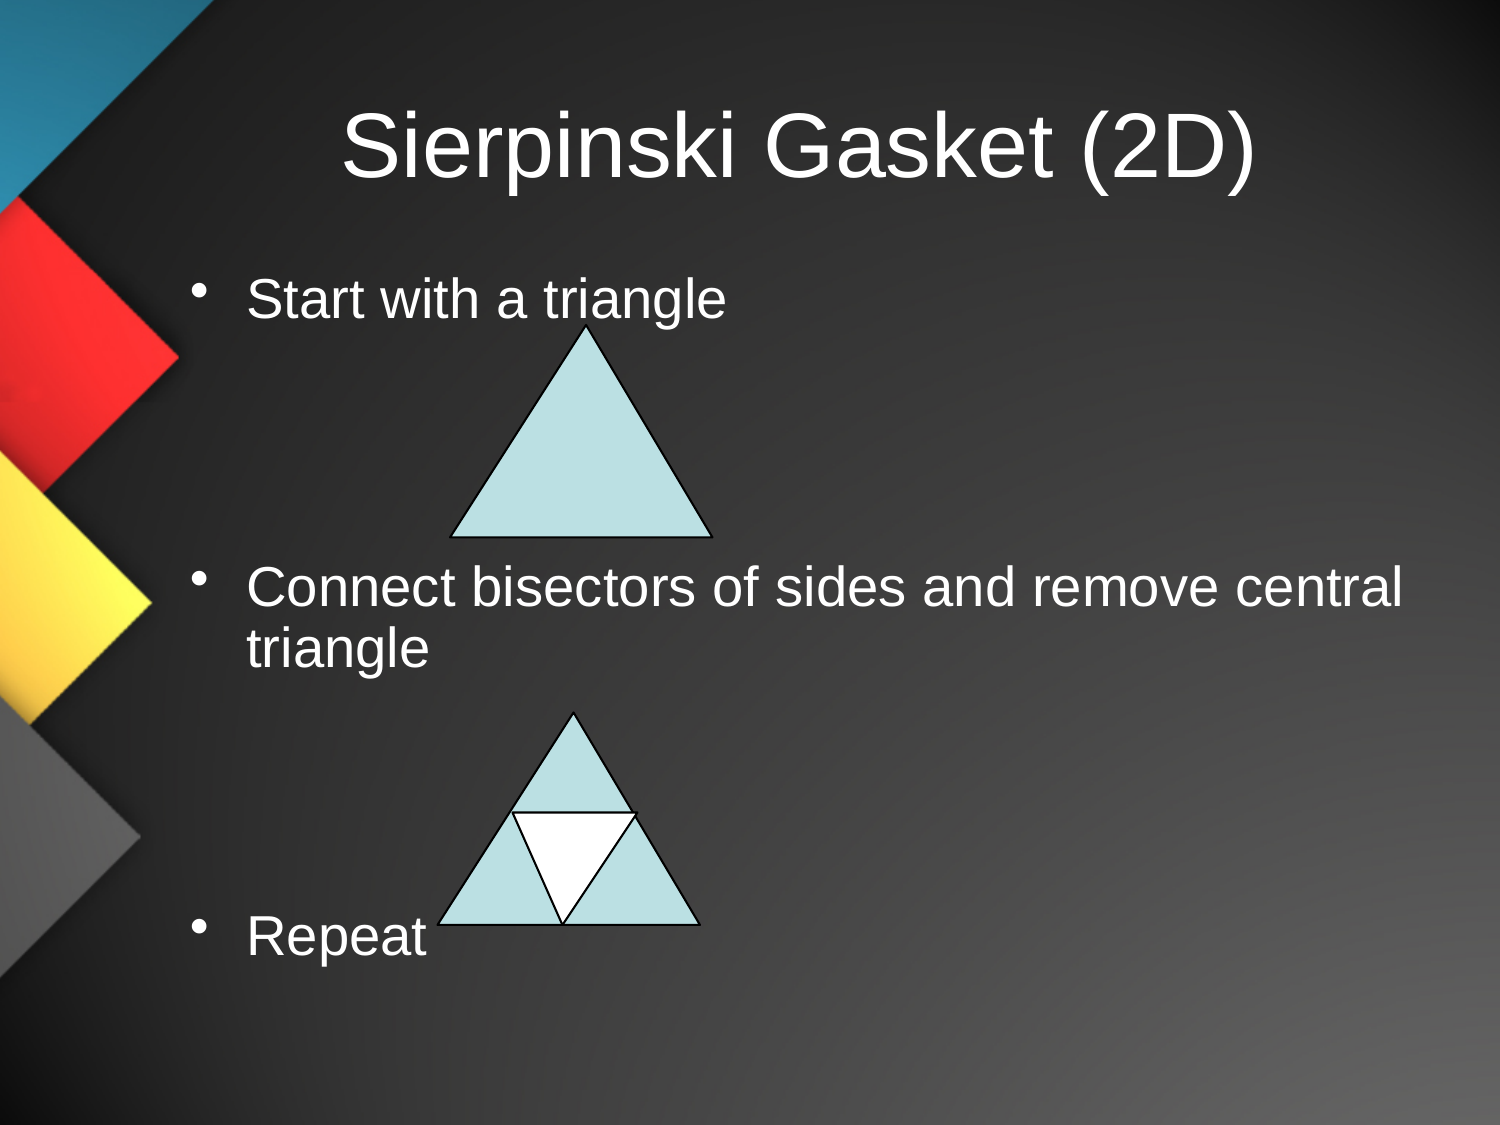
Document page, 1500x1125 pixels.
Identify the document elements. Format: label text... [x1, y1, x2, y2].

text_box [564, 817, 700, 925]
list Start with a triangle Connect bisectors of sides and remove central triangle Repeat [174, 262, 1426, 1006]
text_box [437, 712, 633, 925]
text_box [450, 324, 713, 538]
picture [0, 0, 1500, 1125]
text_box [512, 812, 638, 925]
title Sierpinski Gasket (2D) [174, 44, 1426, 238]
